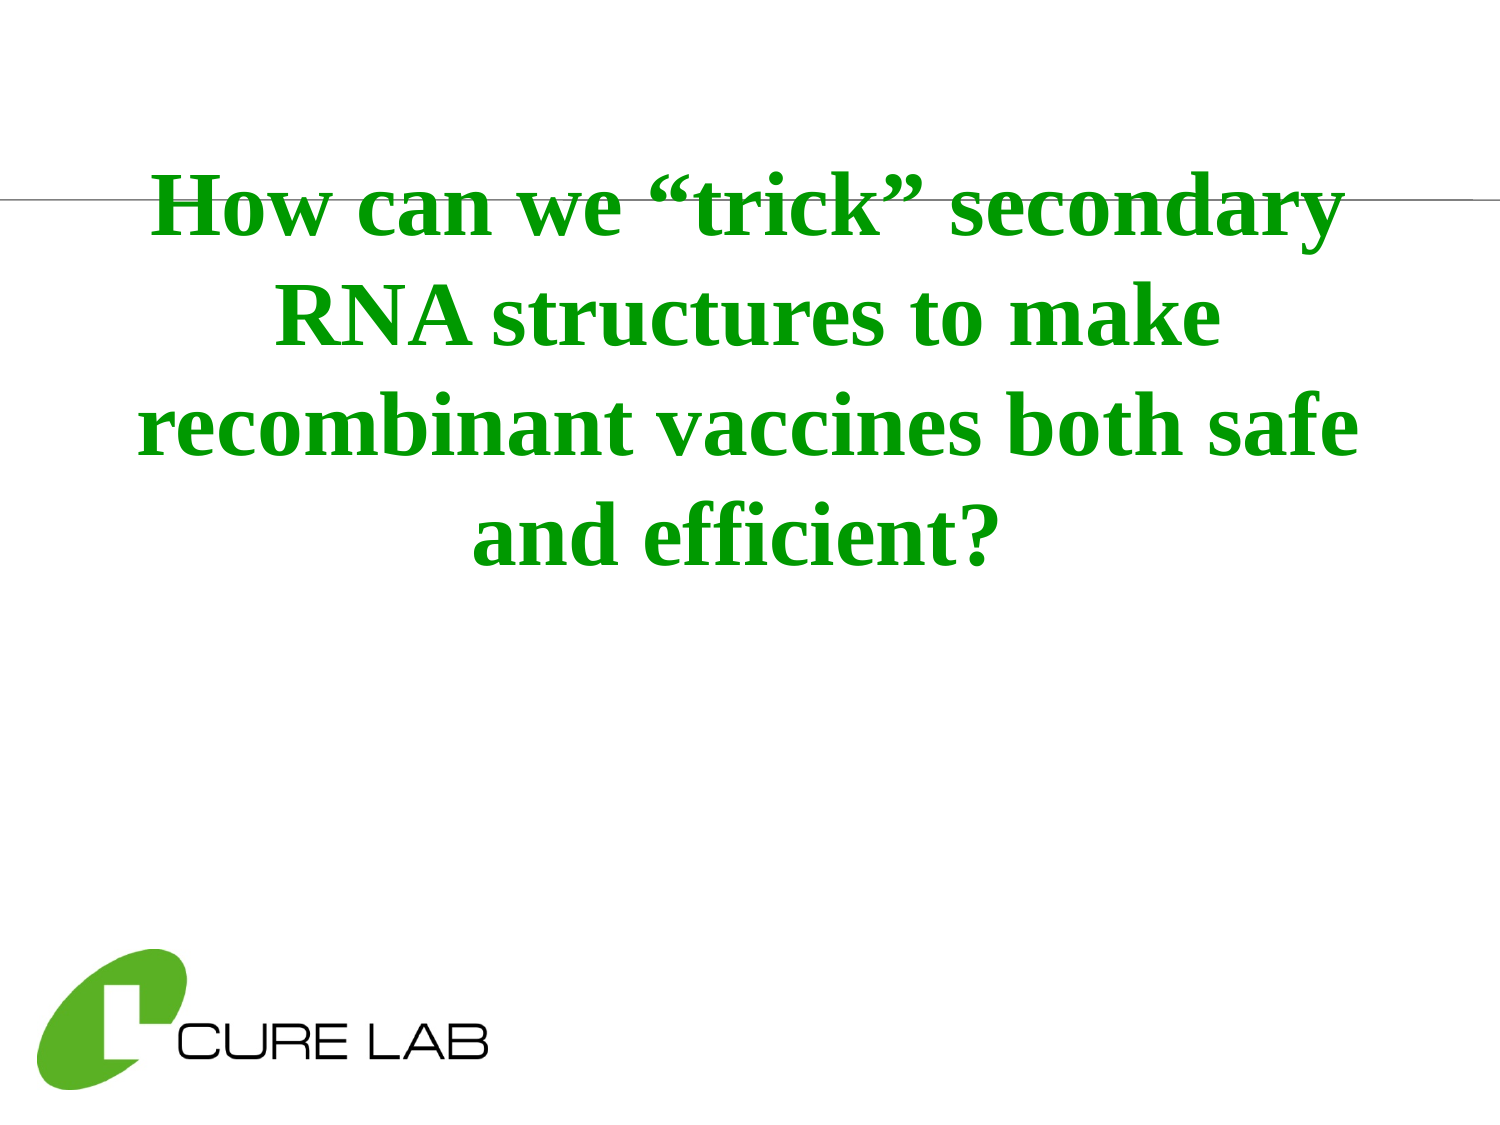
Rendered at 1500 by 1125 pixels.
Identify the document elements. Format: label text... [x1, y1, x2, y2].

picture [37, 949, 488, 1090]
text_box How can we “trick” secondary RNA structures to make recombinant vaccines both safe and efficient? [74, 243, 1424, 485]
